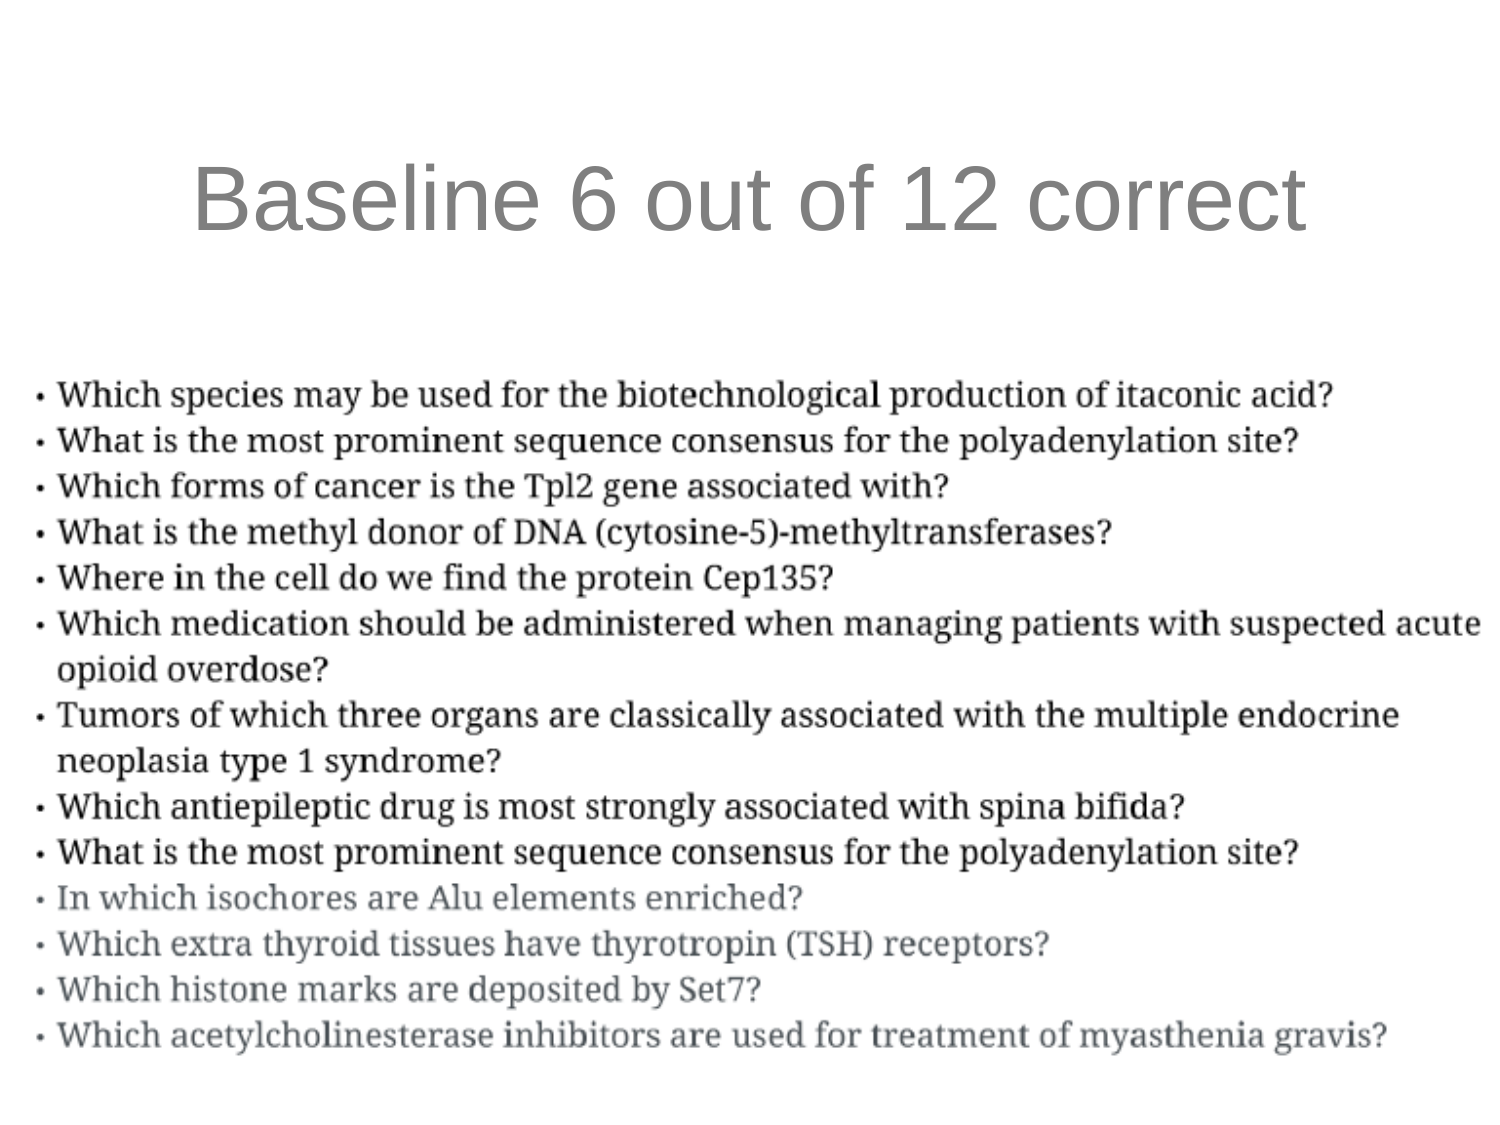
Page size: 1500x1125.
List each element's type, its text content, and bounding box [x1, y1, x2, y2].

title Baseline 6 out of 12 correct [112, 99, 1388, 288]
picture [0, 348, 1500, 1125]
